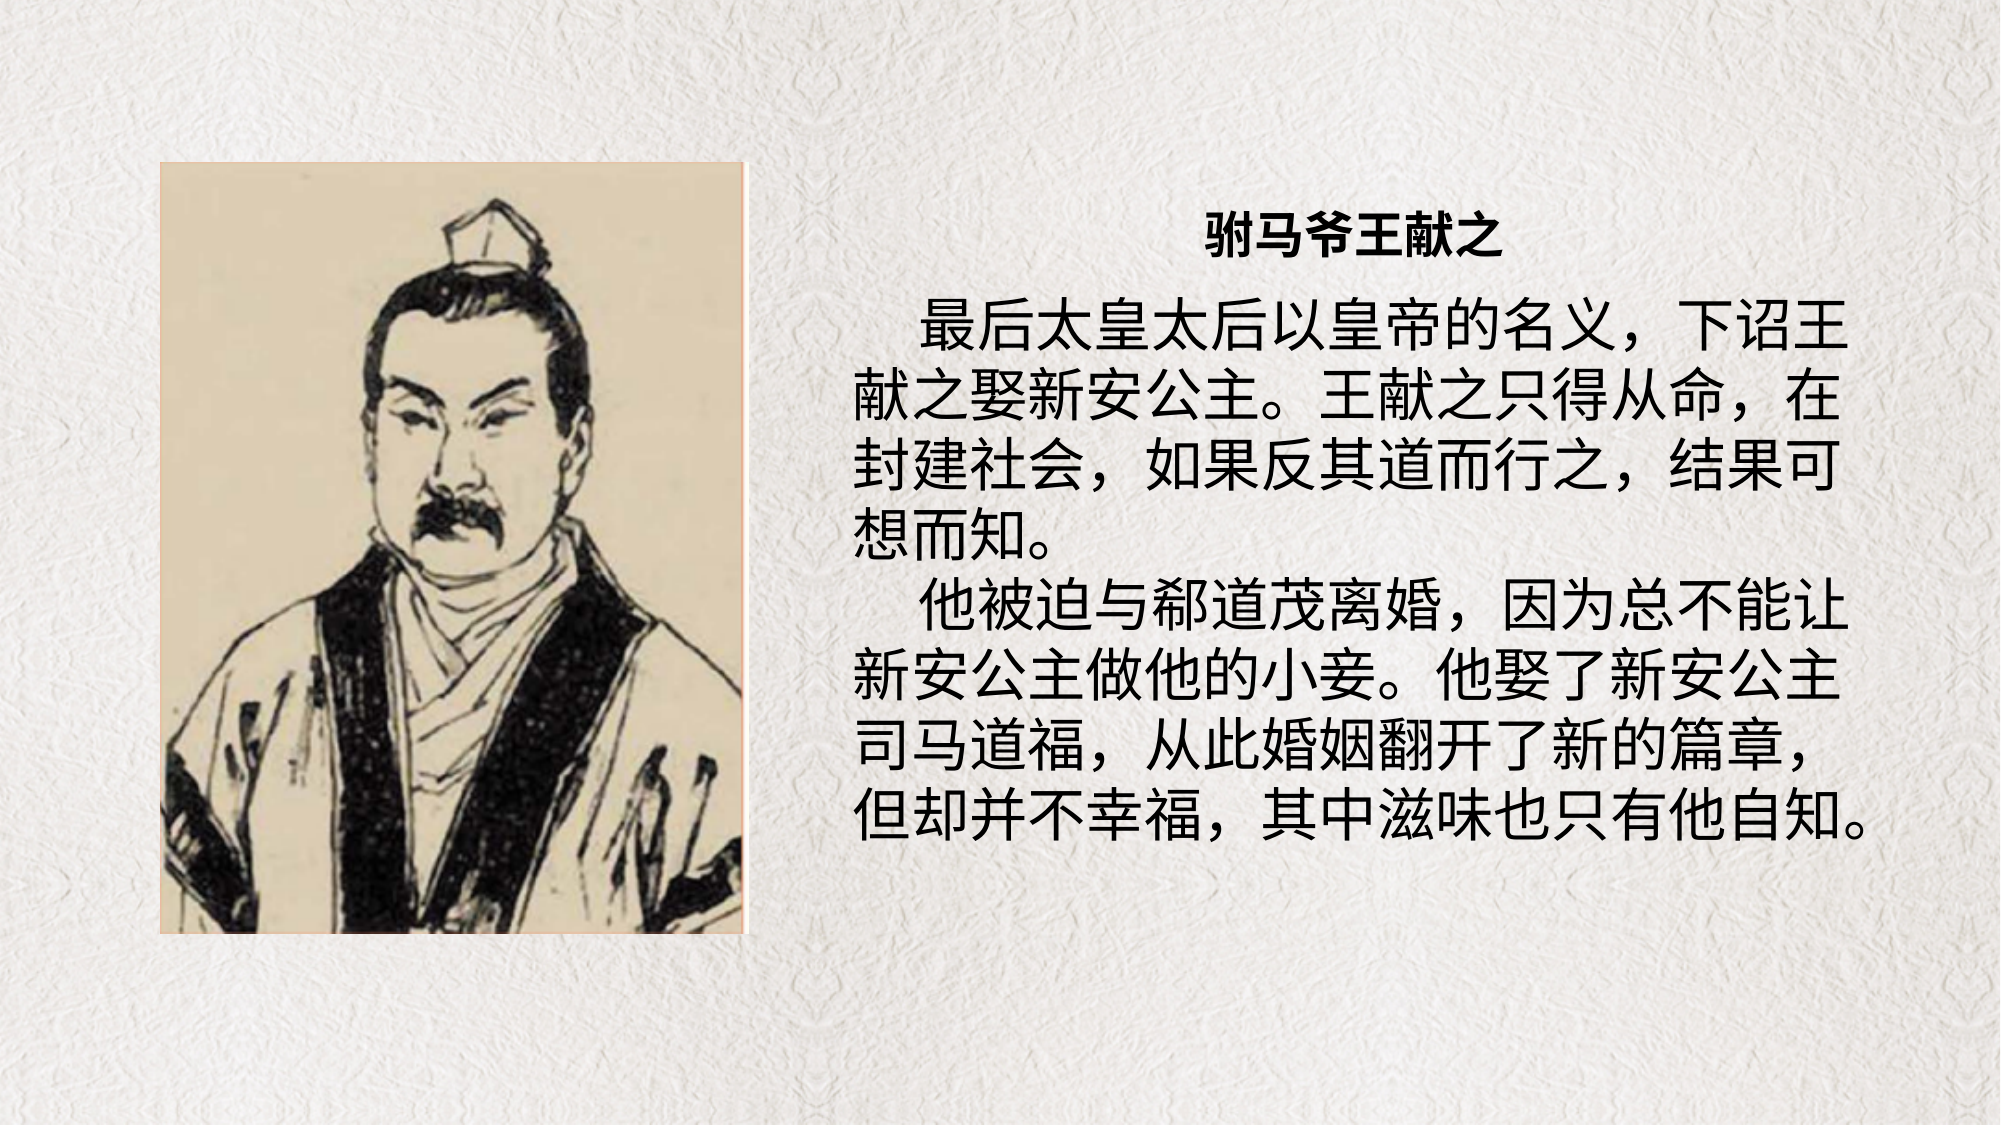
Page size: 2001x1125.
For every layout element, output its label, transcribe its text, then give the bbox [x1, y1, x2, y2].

text_box 驸马爷王献之 [802, 195, 1906, 271]
picture [0, 0, 2001, 1125]
text_box 最后太皇太后以皇帝的名义，下诏王献之娶新安公主。王献之只得从命，在封建社会，如果反其道而行之，结果可想而知。 他被迫与郗道茂离婚，因为总不能让新安公主做他的小妾。他娶了新安公主司马道福，从此婚姻翻开了新的篇章，但却并不幸福，其中滋味也只有他自知。 [838, 280, 1899, 856]
